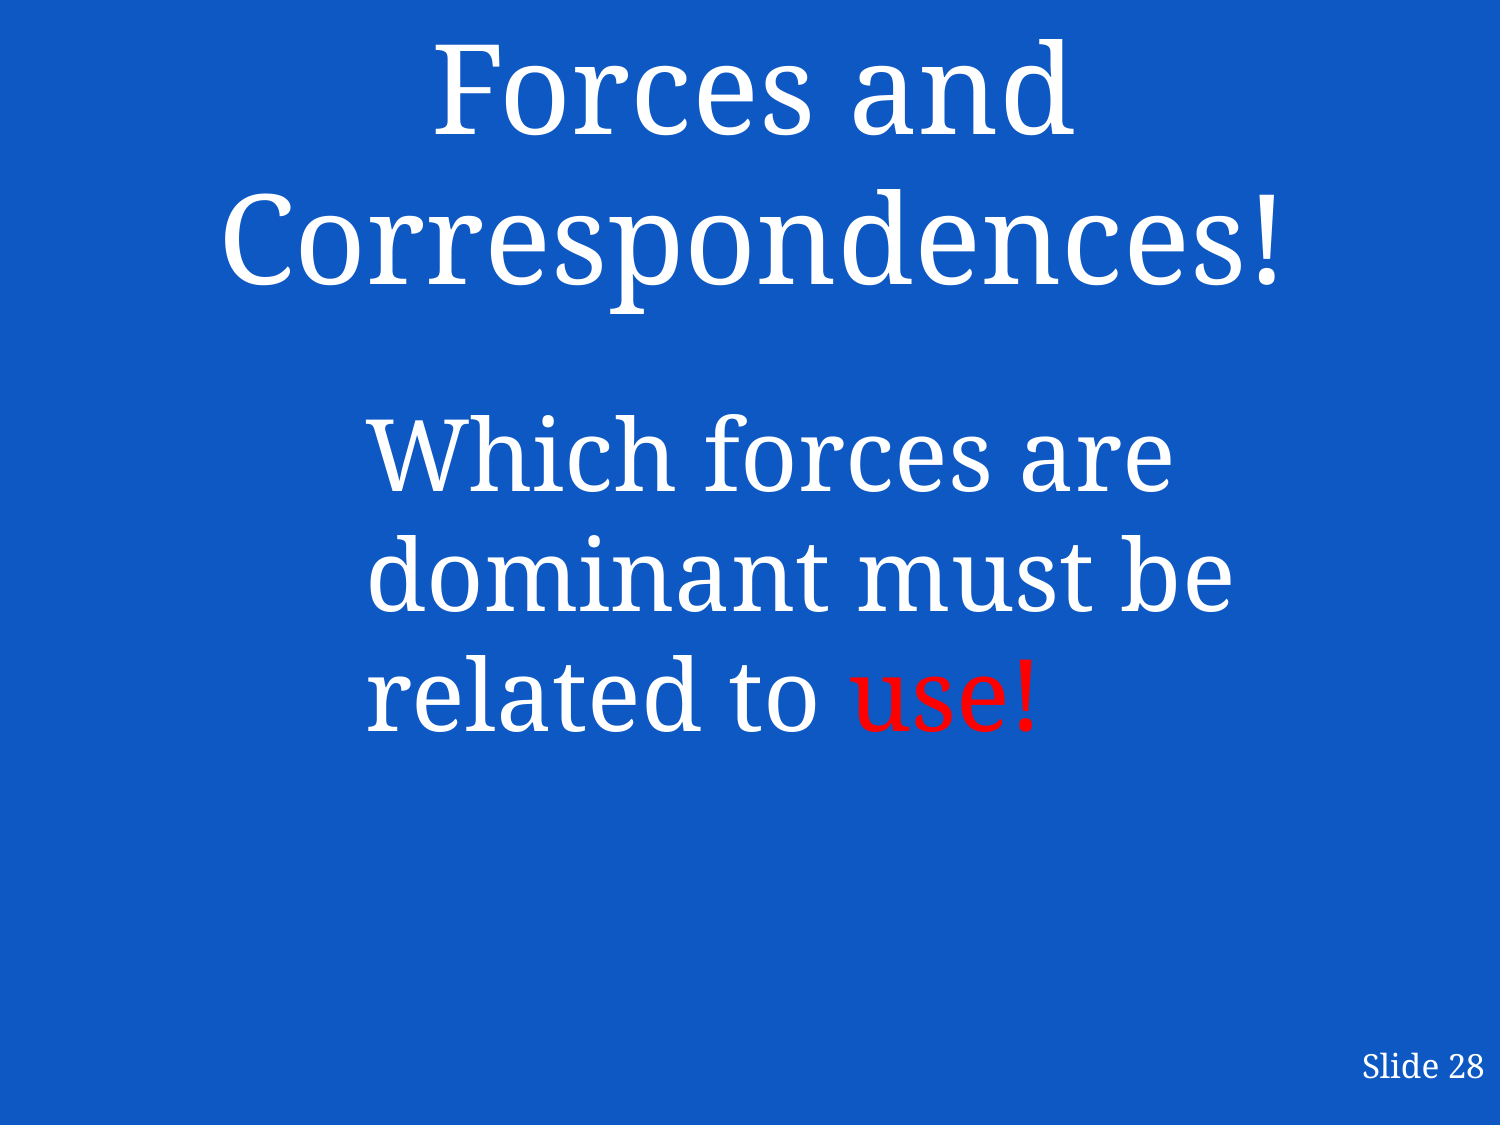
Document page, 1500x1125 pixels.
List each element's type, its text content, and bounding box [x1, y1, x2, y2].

text_box Slide 28 [1149, 1042, 1500, 1093]
list Which forces are dominant must be related to use! [350, 341, 1350, 941]
title Forces and Correspondences! [135, 79, 1373, 317]
